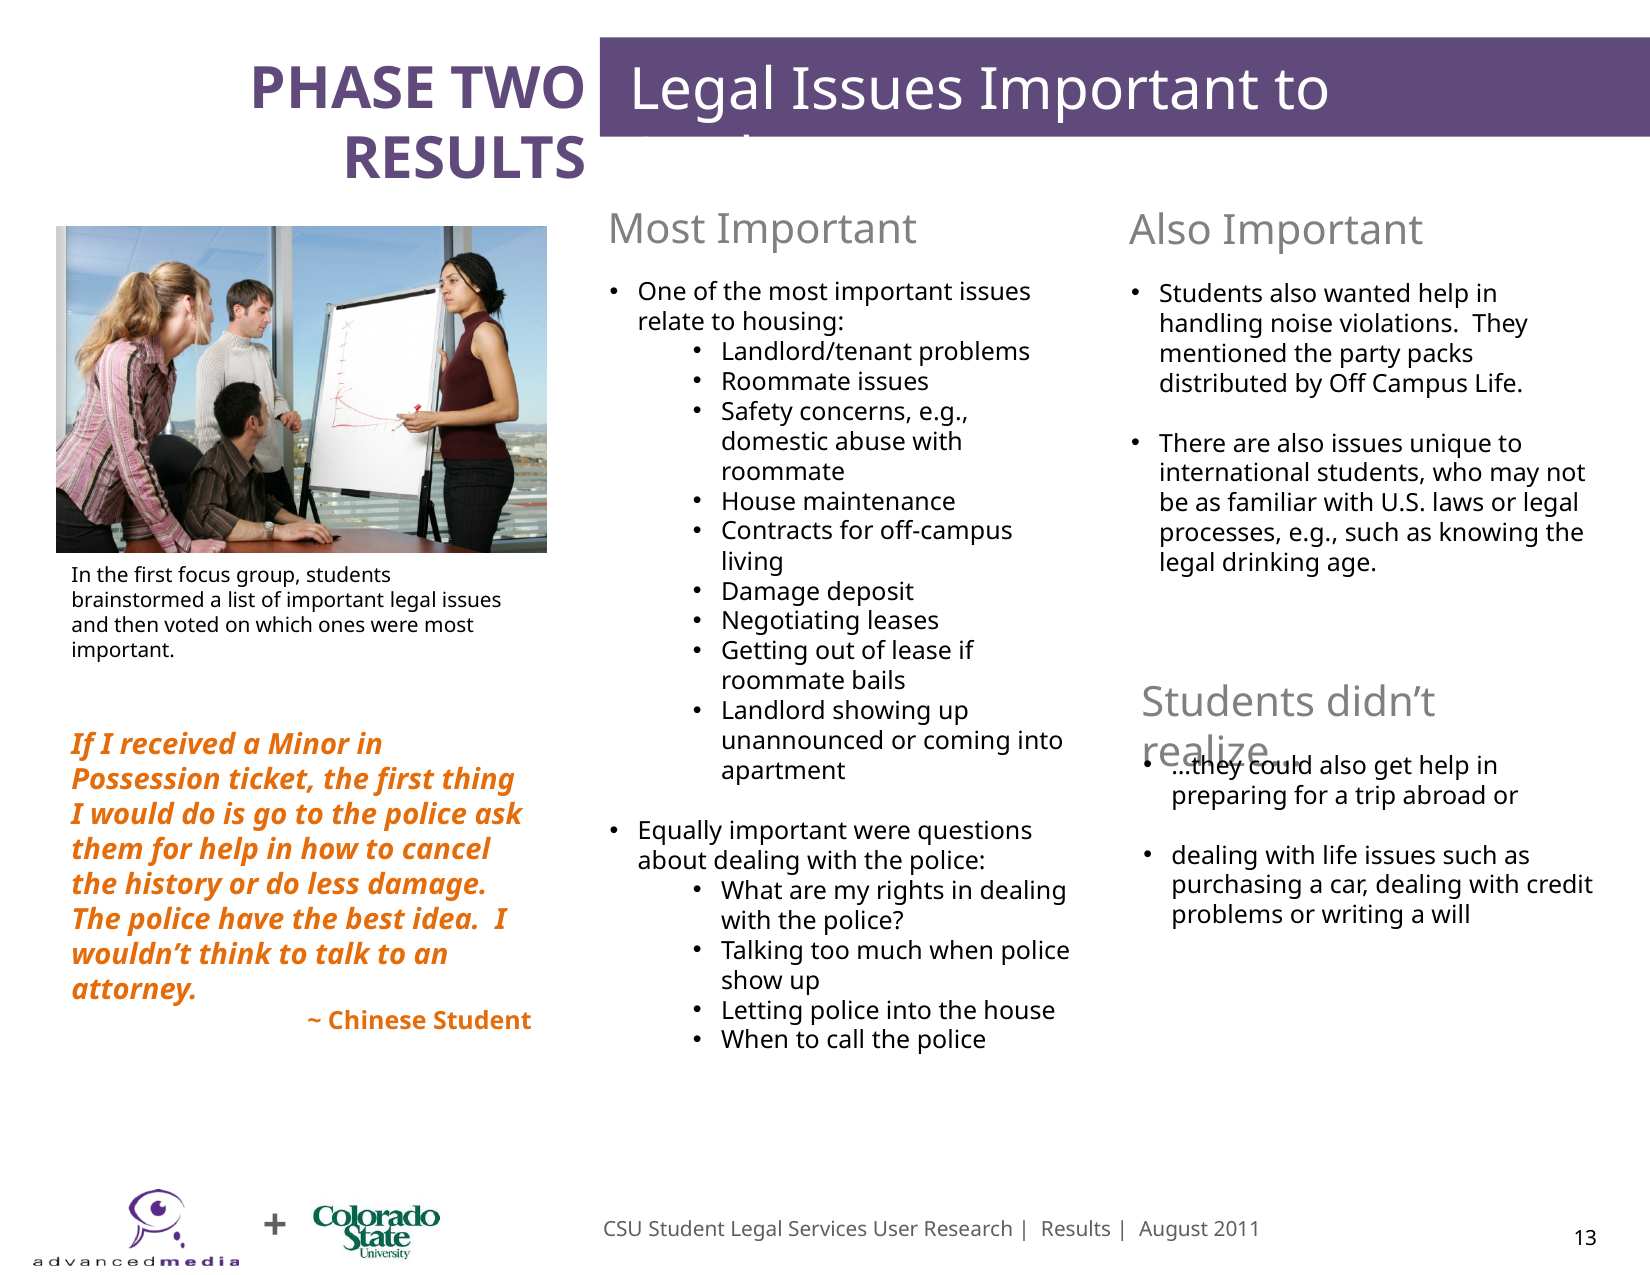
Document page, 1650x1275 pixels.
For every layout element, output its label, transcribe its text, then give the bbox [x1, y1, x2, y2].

text_box Legal Issues Important to Students [612, 43, 1598, 200]
text_box …they could also get help in preparing for a trip abroad or dealing with life issues such as purchasing a car, dealing with credit problems or writing a will [1126, 740, 1622, 998]
text_box Students didn’t realize… [1126, 666, 1610, 740]
picture [310, 1177, 442, 1266]
picture [56, 226, 547, 554]
text_box 13 [1549, 1217, 1621, 1257]
text_box One of the most important issues relate to housing: Landlord/tenant problems Roommate issues Safety concerns, e.g., domestic abuse with roommate House maintenance Contracts for off-campus living Damage deposit Negotiating leases Getting out of lease if roommate bails Landlord showing up unannounced or coming into apartment Equally important were questions about dealing with the police: What are my rights in dealing with the police? Talking too much when police show up Letting police into the house When to call the police [592, 267, 1088, 1183]
text_box In the first focus group, students brainstormed a list of important legal issues and then voted on which ones were most important. [56, 561, 538, 669]
text_box Students also wanted help in handling noise violations. They mentioned the party packs distributed by Off Campus Life. There are also issues unique to international students, who may not be as familiar with U.S. laws or legal processes, e.g., such as knowing the legal drinking age. [1114, 268, 1610, 645]
text_box PHASE TWO RESULTS [0, 41, 604, 199]
text_box Also Important [1114, 195, 1598, 261]
text_box Most Important [592, 193, 1076, 259]
picture [33, 1189, 239, 1266]
text_box If I received a Minor in Possession ticket, the first thing I would do is go to the police ask them for help in how to cancel the history or do less damage. The police have the best idea. I wouldn’t think to talk to an attorney. ~ Chinese Student [56, 717, 547, 1043]
